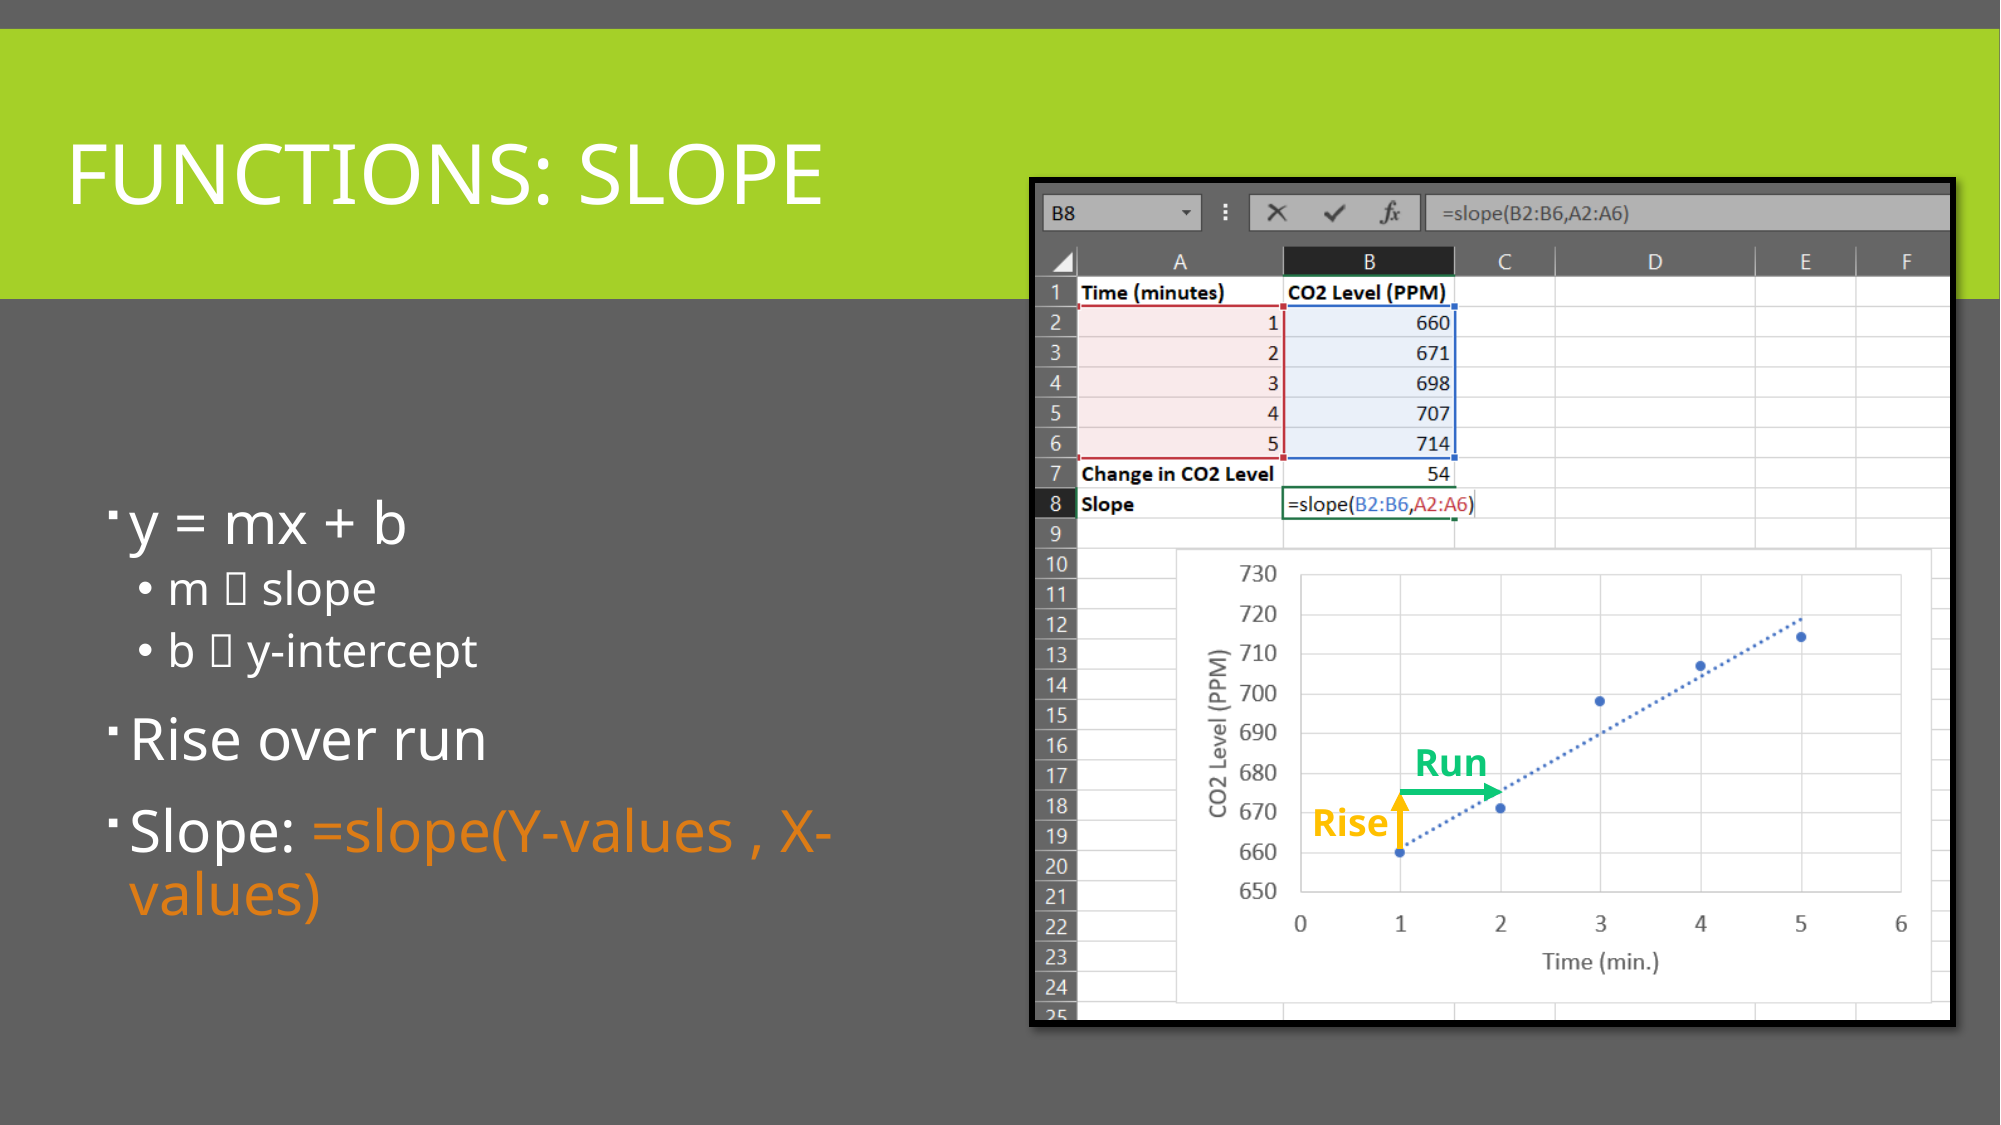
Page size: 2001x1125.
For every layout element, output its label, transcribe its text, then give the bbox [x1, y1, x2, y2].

picture [1034, 182, 1951, 1021]
title Functions: Slope [50, 55, 1655, 304]
list y = mx + b m  slope b  y-intercept Rise over run Slope: =slope(Y-values , X-values) [84, 486, 965, 792]
